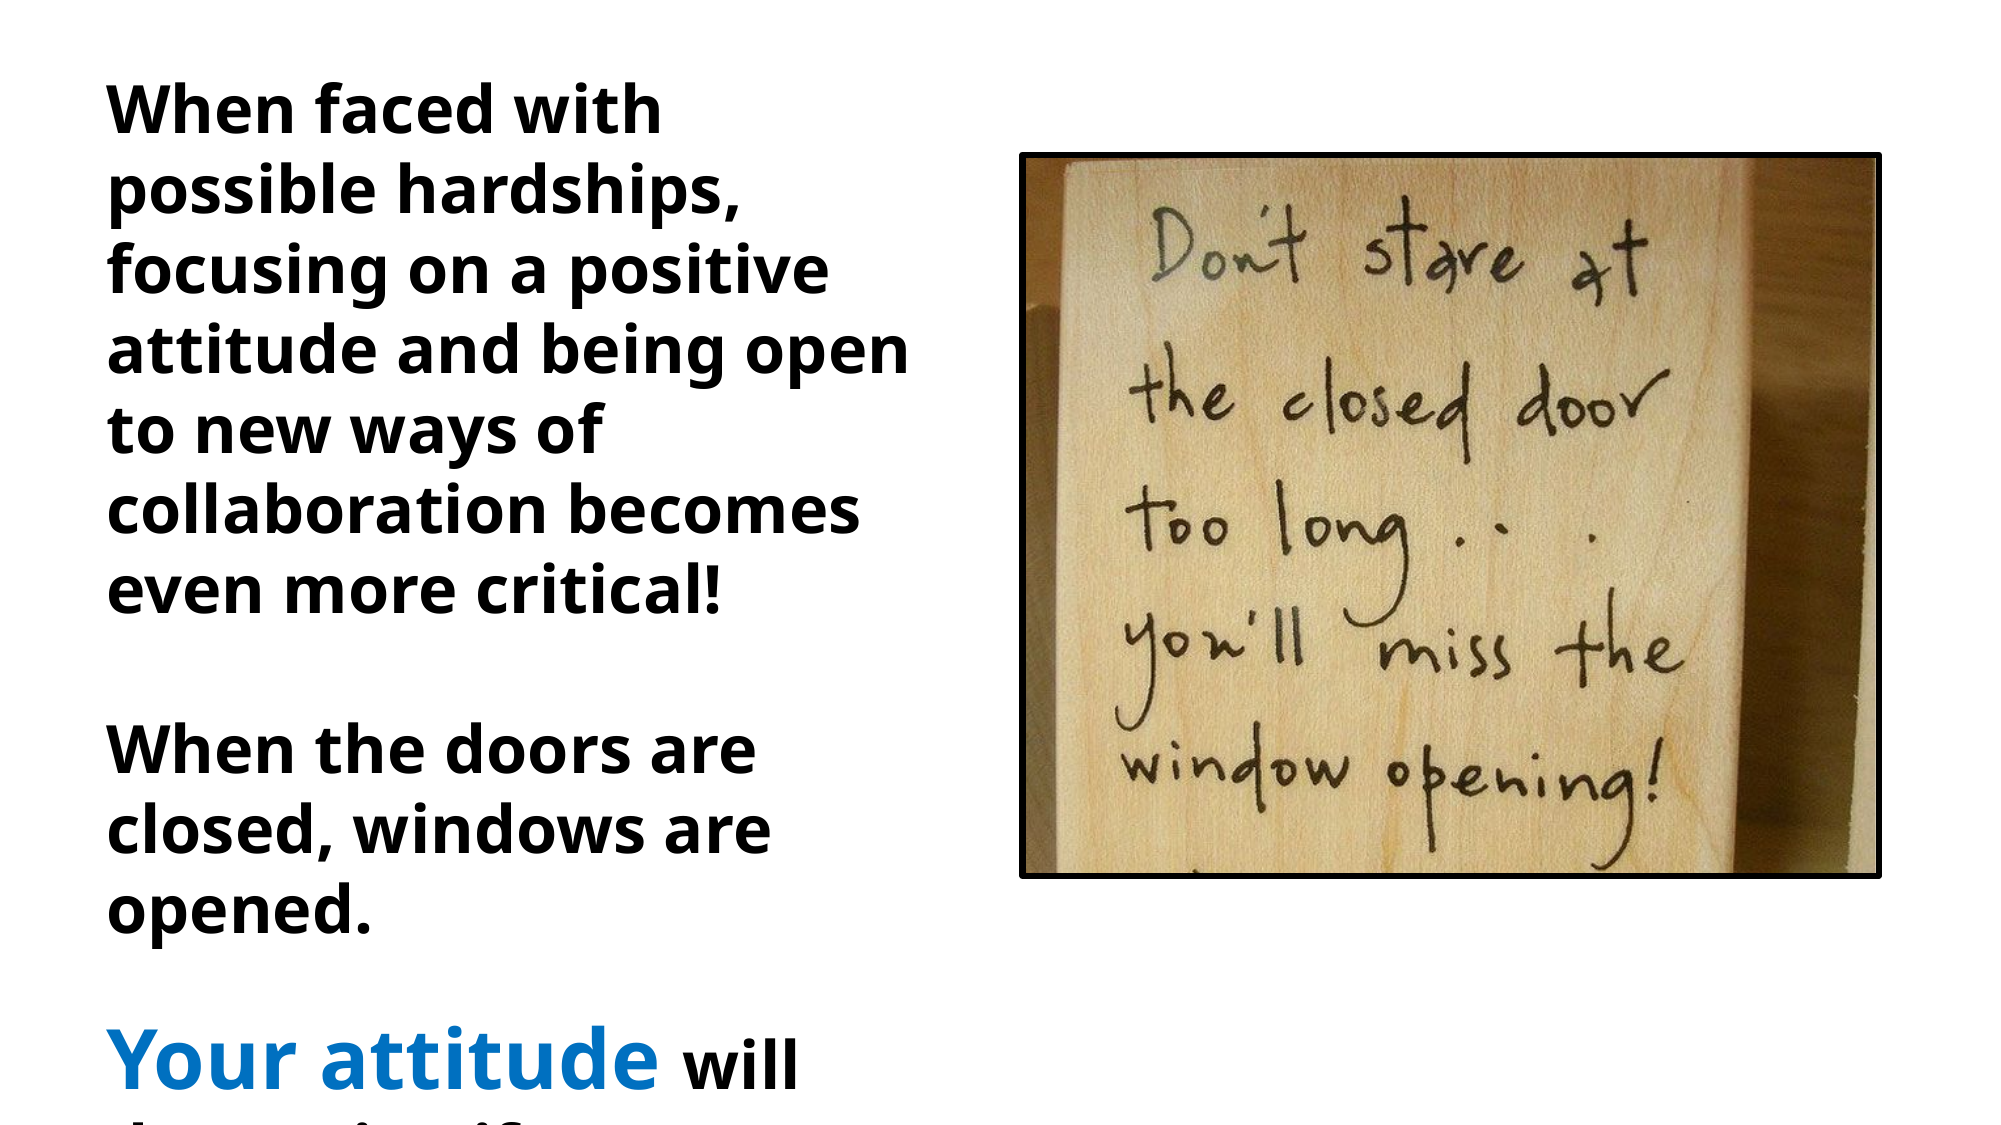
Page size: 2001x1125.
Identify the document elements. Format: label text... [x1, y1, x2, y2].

picture [1025, 157, 1876, 873]
text_box When faced with possible hardships, focusing on a positive attitude and being open to new ways of collaboration becomes even more critical! When the doors are closed, windows are opened. Your attitude will determine if you can see the open windows. [91, 59, 953, 1125]
